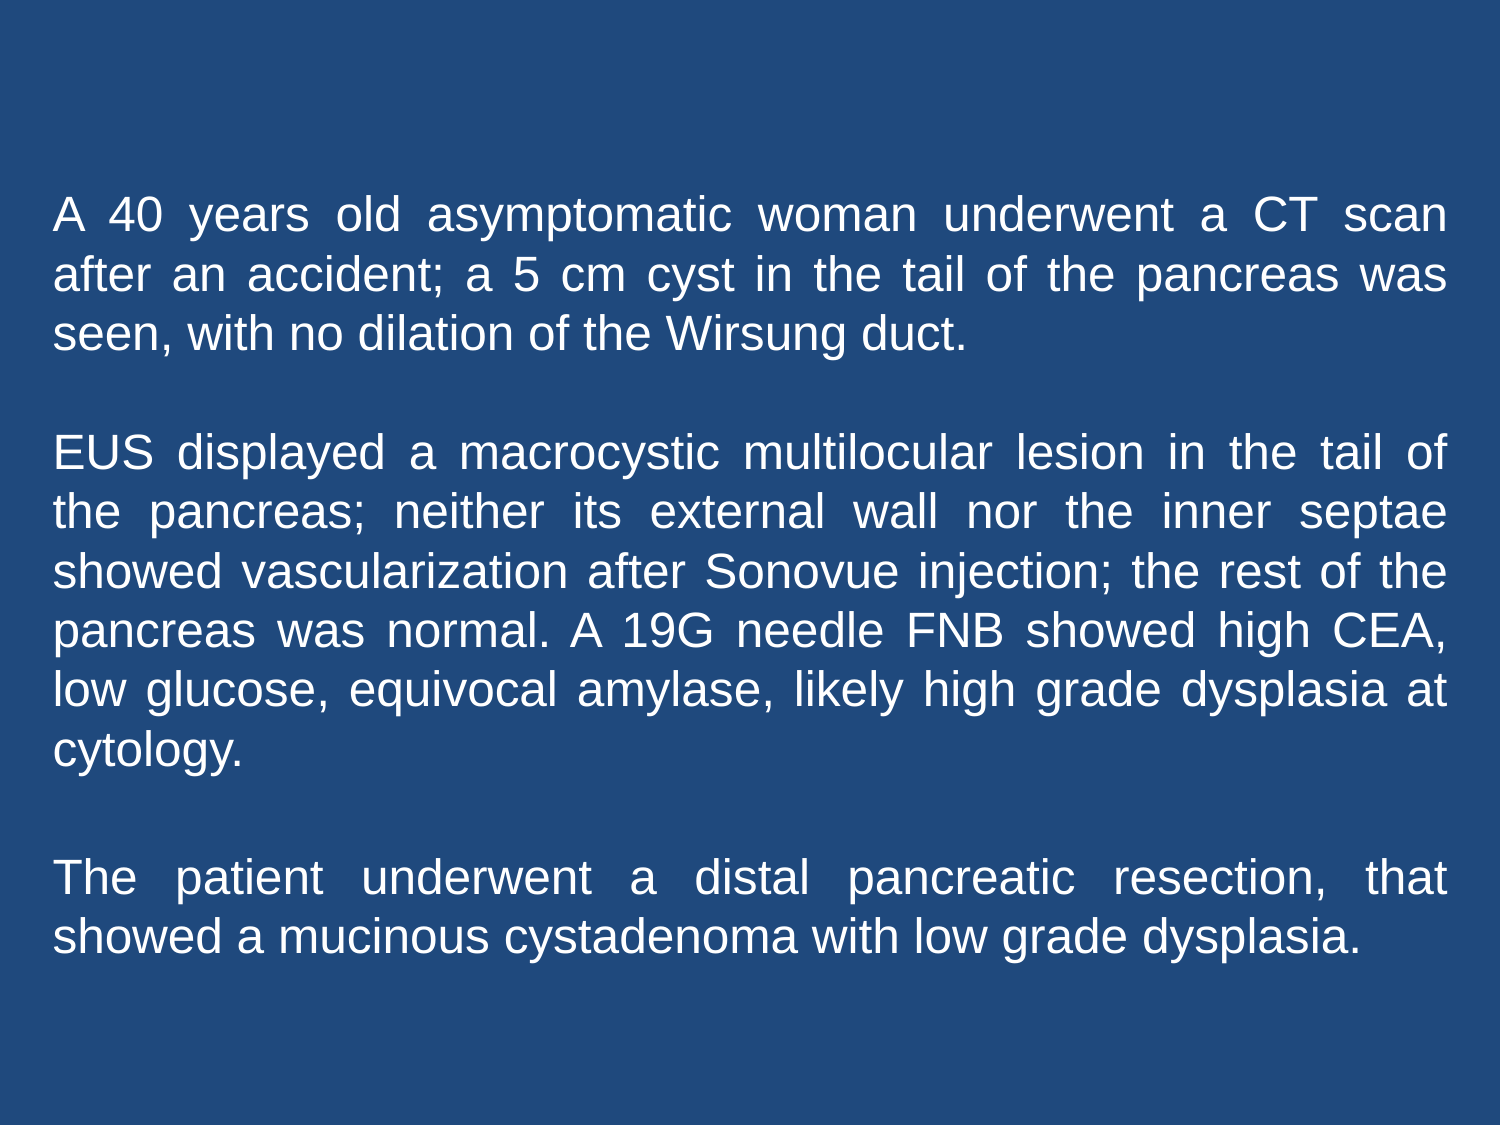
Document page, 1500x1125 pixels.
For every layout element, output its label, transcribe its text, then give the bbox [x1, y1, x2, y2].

list A 40 years old asymptomatic woman underwent a CT scan after an accident; a 5 cm cyst in the tail of the pancreas was seen, with no dilation of the Wirsung duct. EUS displayed a macrocystic multilocular lesion in the tail of the pancreas; neither its external wall nor the inner septae showed vascularization after Sonovue injection; the rest of the pancreas was normal. A 19G needle FNB showed high CEA, low glucose, equivocal amylase, likely high grade dysplasia at cytology. The patient underwent a distal pancreatic resection, that showed a mucinous cystadenoma with low grade dysplasia. [37, 174, 1463, 975]
